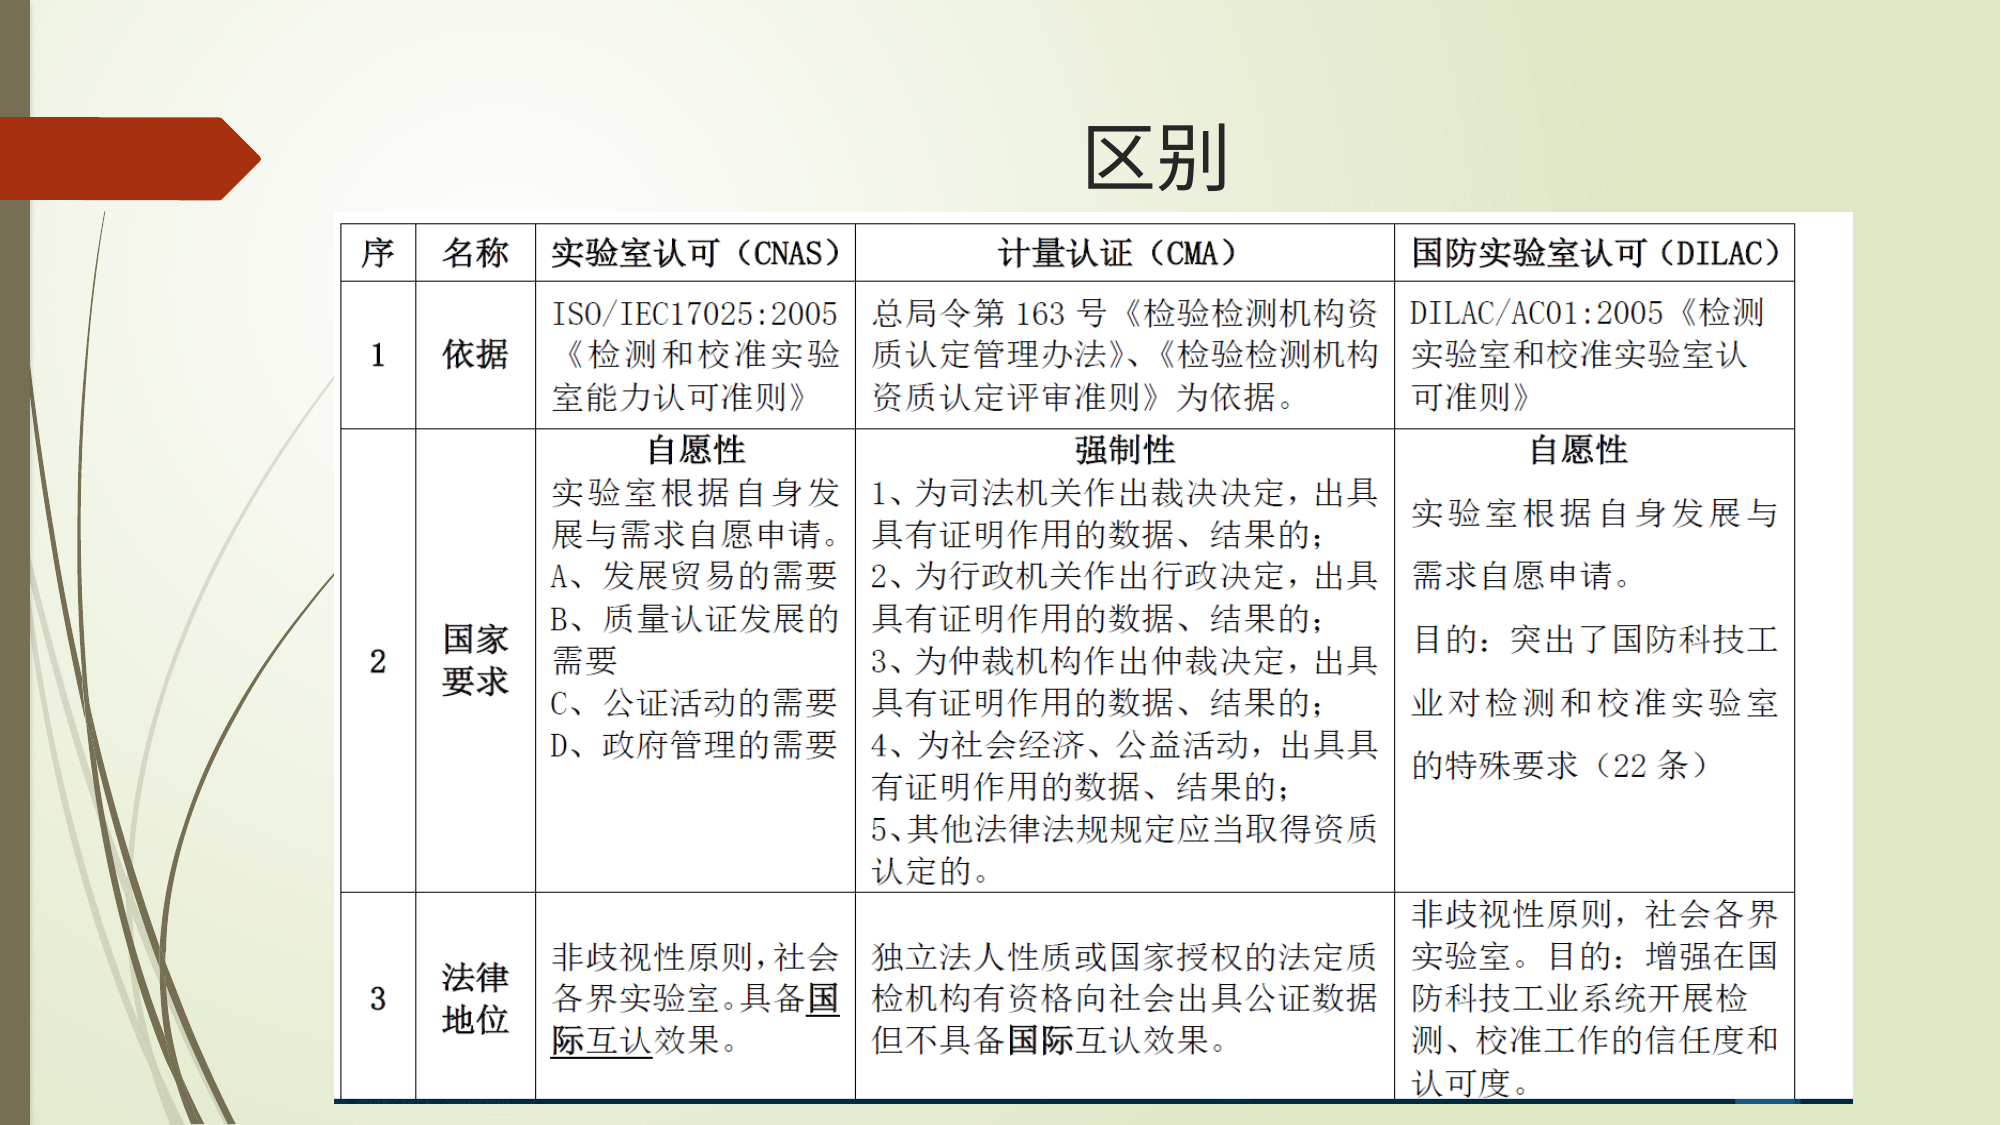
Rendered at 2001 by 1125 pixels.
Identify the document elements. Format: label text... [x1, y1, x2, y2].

title 区别 [425, 102, 1888, 313]
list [334, 211, 1853, 1105]
